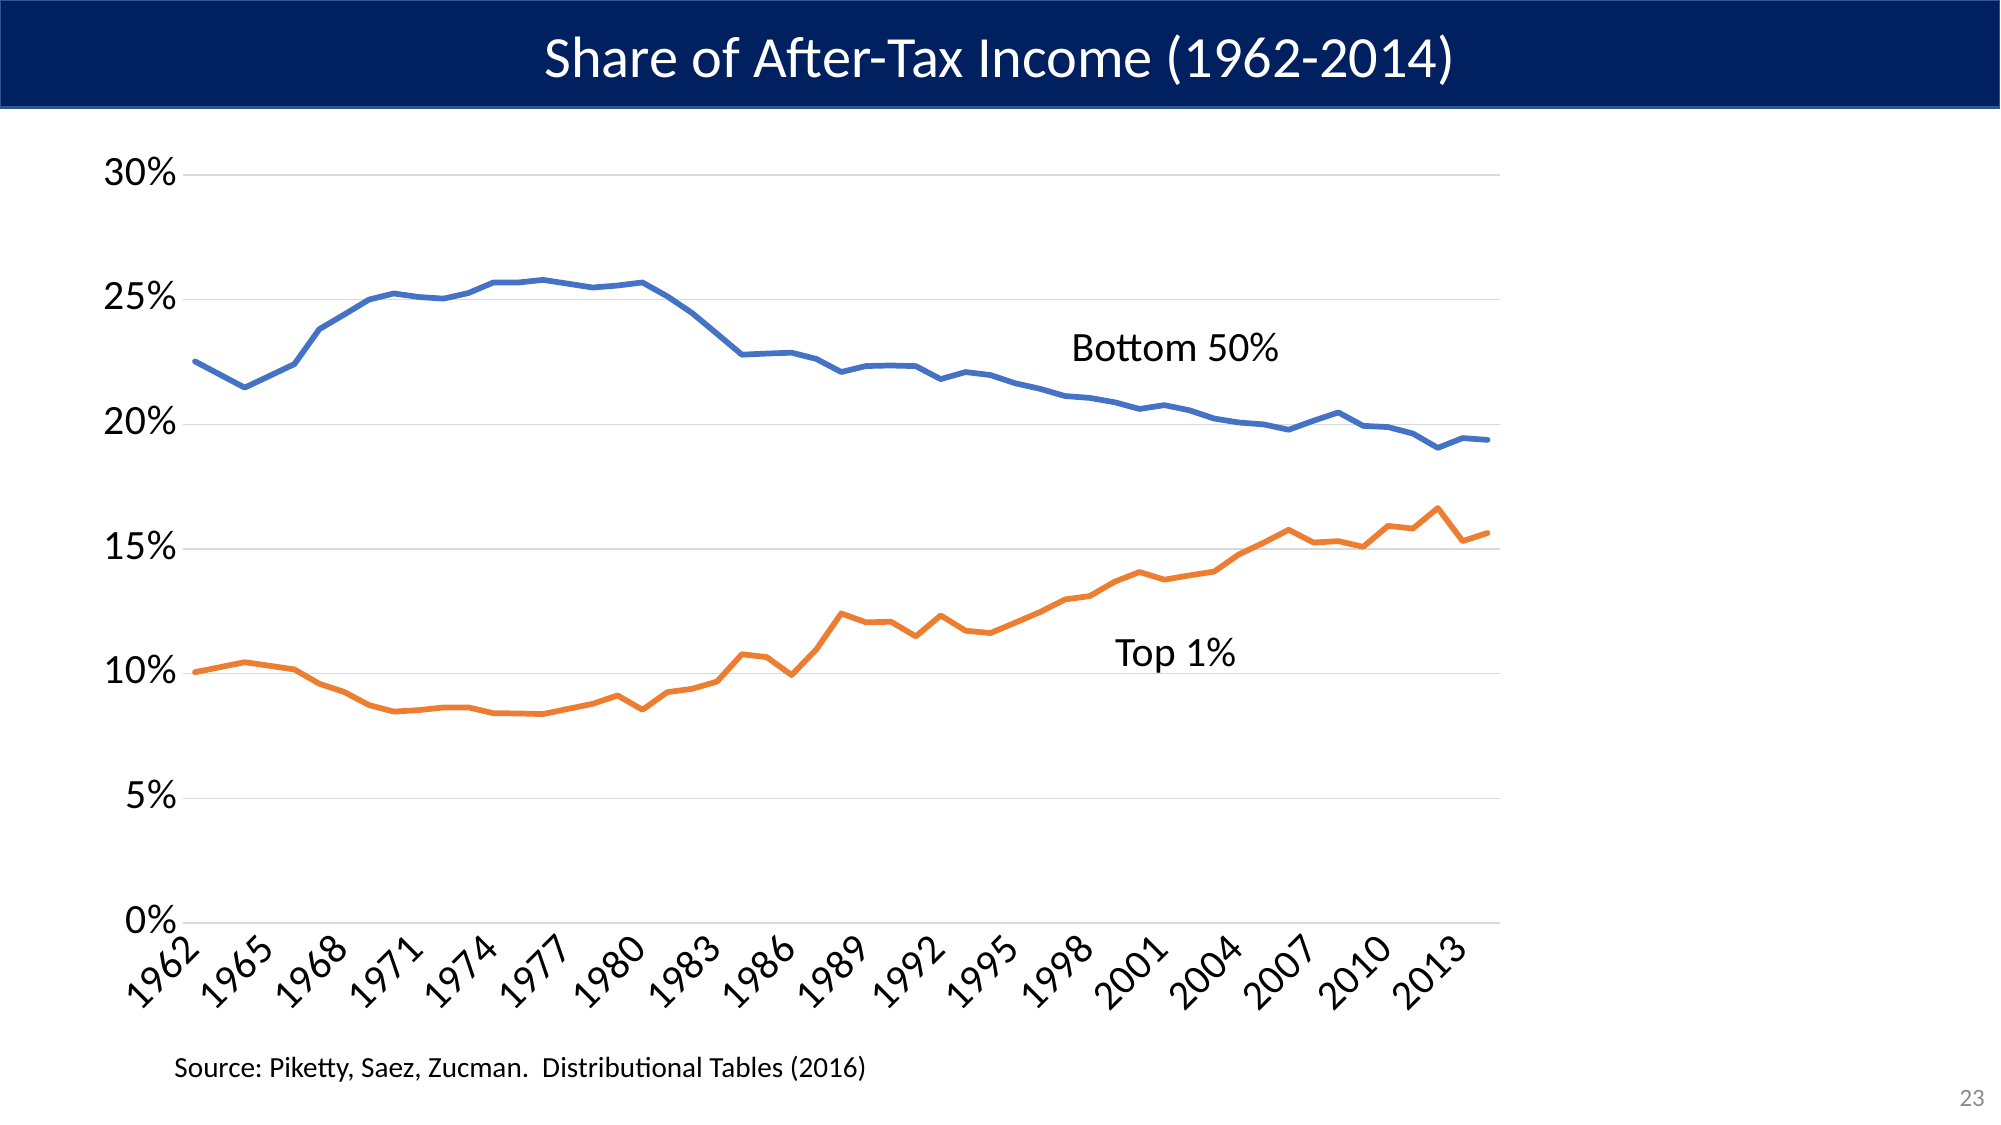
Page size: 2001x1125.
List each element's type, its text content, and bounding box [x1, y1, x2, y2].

text_box Source: Piketty, Saez, Zucman. Distributional Tables (2016) [159, 1041, 882, 1092]
chart [74, 135, 1530, 1039]
text_box Share of After-Tax Income (1962-2014) [0, 0, 2000, 109]
slide_number 23 [1550, 1066, 2000, 1125]
